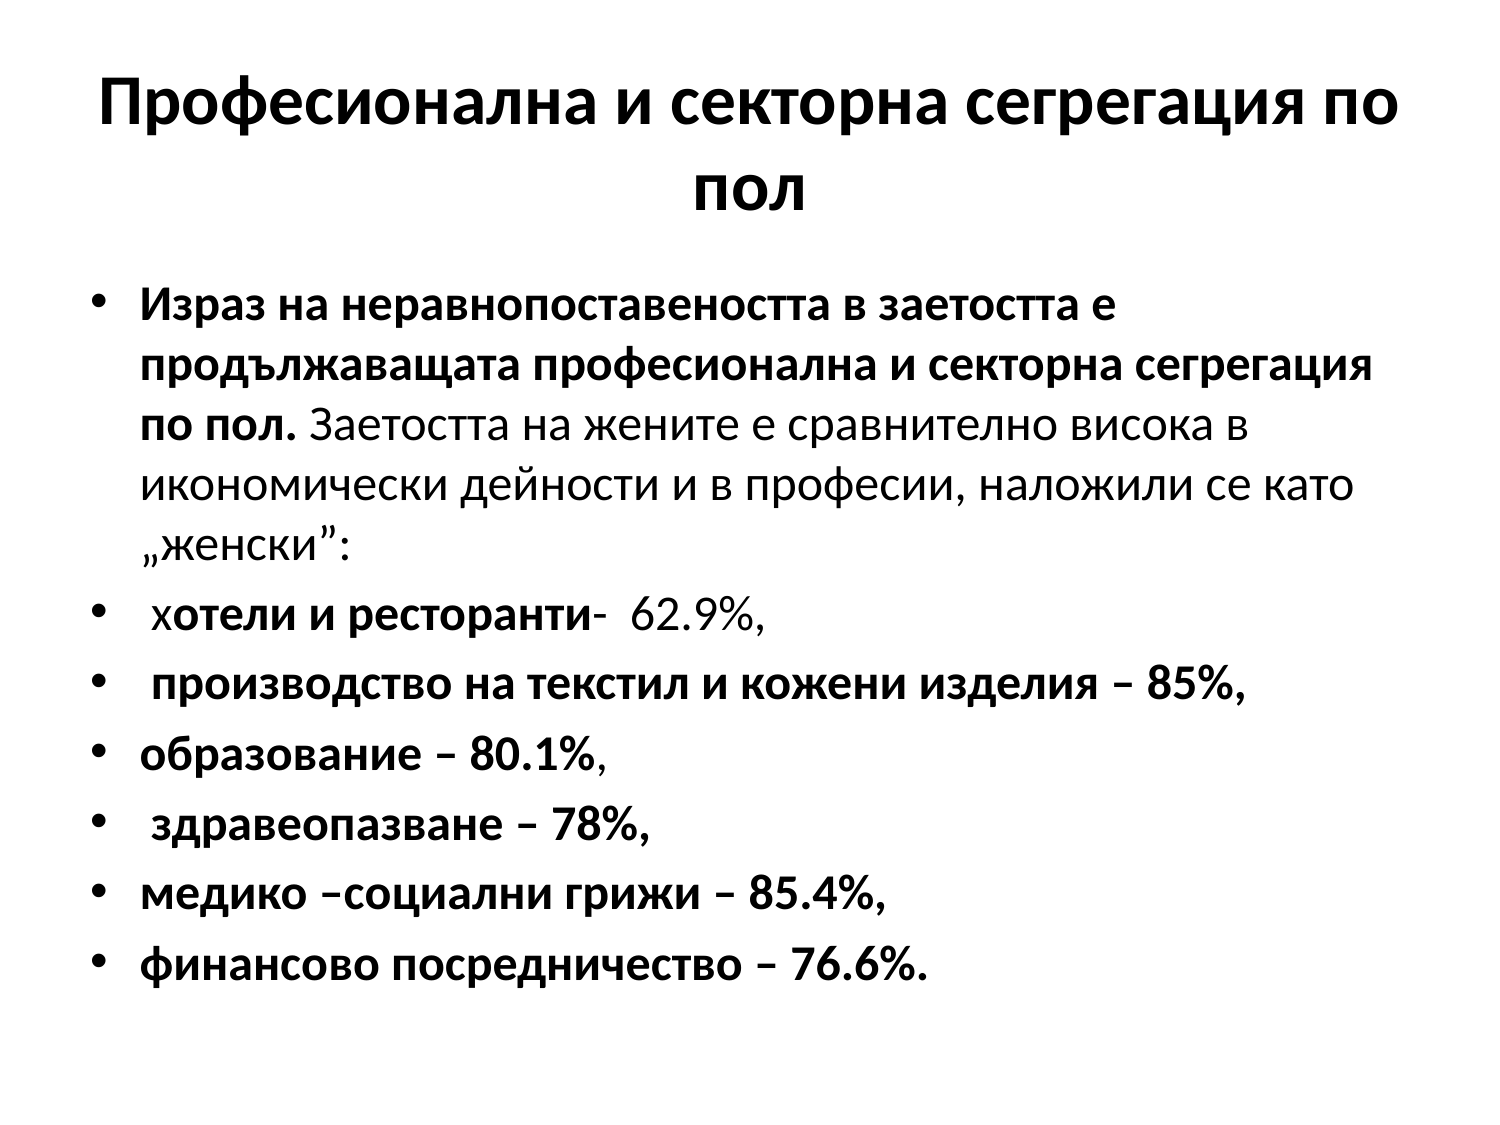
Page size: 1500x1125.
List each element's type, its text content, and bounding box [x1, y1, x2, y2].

list Израз на неравнопоставеността в заетостта е продължаващата професионална и секторна сегрегация по пол. Заетостта на жените е сравнително висока в икономически дейности и в професии, наложили се като „женски”: хотели и ресторанти- 62.9%, производство на текстил и кожени изделия – 85%, образование – 80.1%, здравеопазване – 78%, медико –социални грижи – 85.4%, финансово посредничество – 76.6%. [75, 262, 1425, 1005]
title Професионална и секторна сегрегация по пол [75, 45, 1425, 233]
